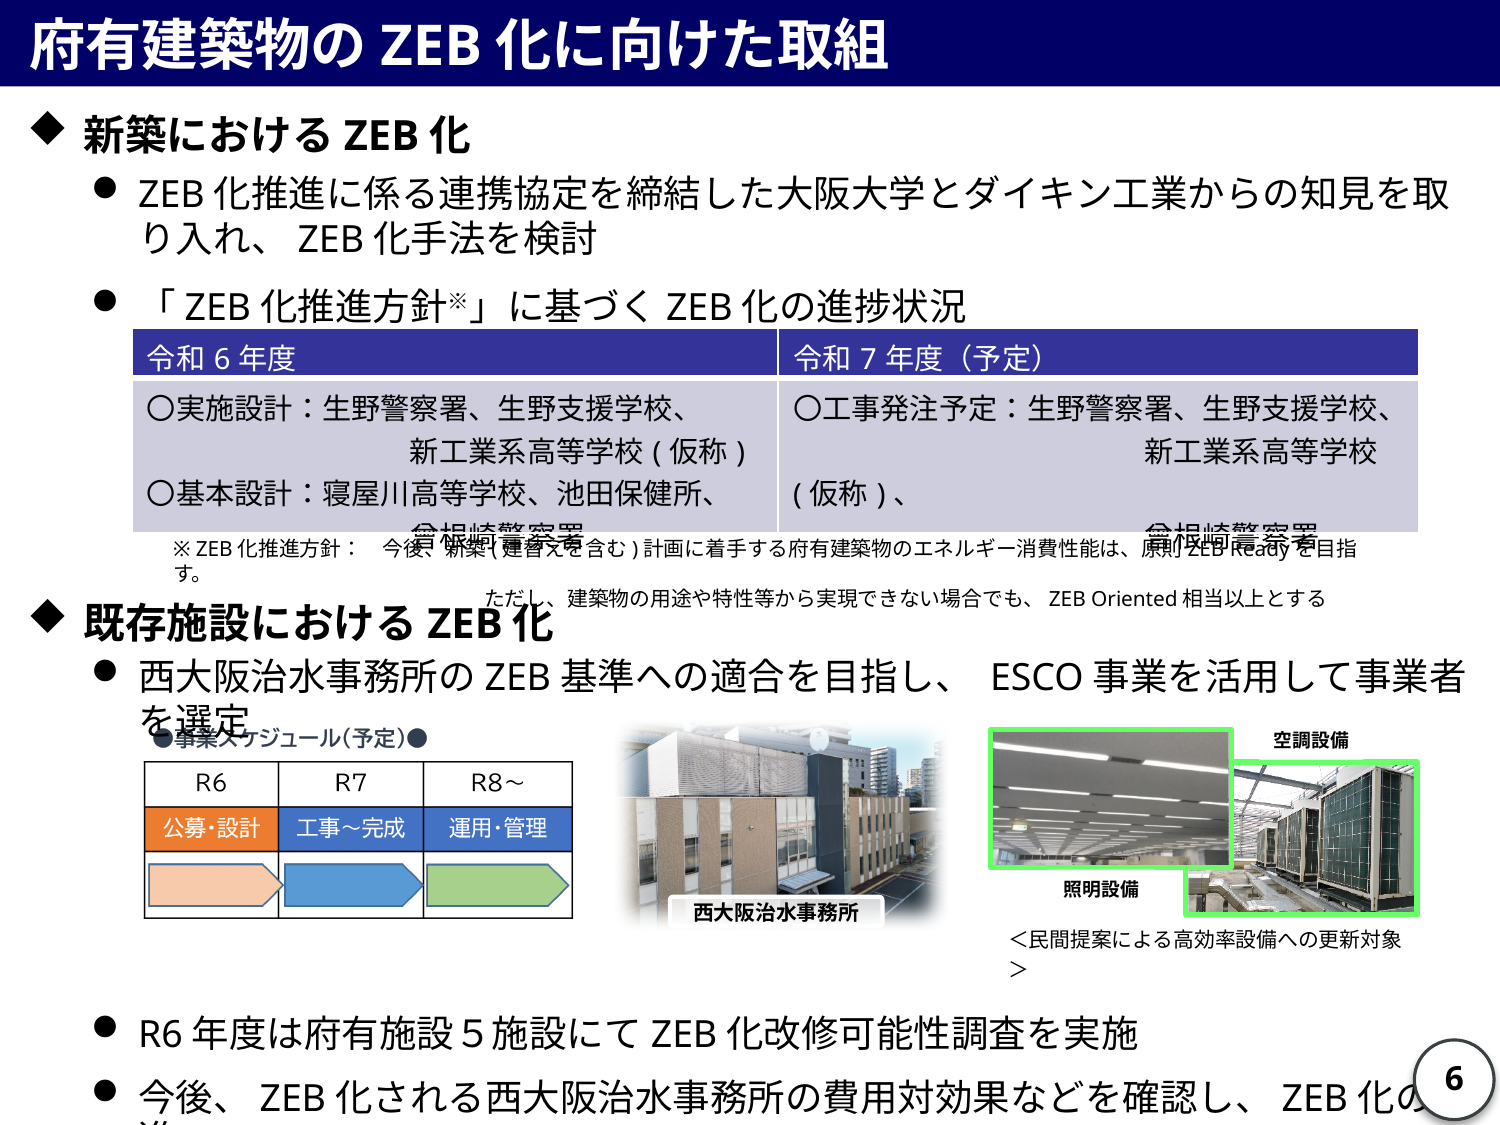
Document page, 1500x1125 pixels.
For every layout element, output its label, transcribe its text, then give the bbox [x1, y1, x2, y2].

picture [611, 718, 952, 933]
text_box 新築におけるZEB化 [11, 101, 1394, 167]
text_box 6 [1414, 1039, 1495, 1120]
text_box 府有建築物のZEB化に向けた取組 [0, 0, 1500, 87]
text_box 既存施設におけるZEB化 [11, 588, 1394, 654]
picture [992, 731, 1415, 913]
picture [138, 712, 574, 920]
text_box 西大阪治水事務所のZEB基準への適合を目指し、 ESCO事業を活用して事業者を選定 R6年度は府有施設５施設にてZEB化改修可能性調査を実施 今後、ZEB化される西大阪治水事務所の費用対効果などを確認し、ZEB化の推進 方法及びZEB化可能性について検討の上、他施設所管部局へ働きかける [61, 645, 1490, 1125]
table_header 令和7年度（予定） [779, 329, 1418, 375]
text_box ZEB化推進に係る連携協定を締結した大阪大学とダイキン工業からの知見を取り入れ、ZEB化手法を検討 「ZEB化推進方針※」に基づくZEB化の進捗状況 [61, 163, 1473, 426]
text_box ※ ZEB化推進方針： 今後、新築(建替えを含む)計画に着手する府有建築物のエネルギー消費性能は、原則ZEB Readyを目指す。 ただし、建築物の用途や特性等から実現できない場合でも、ZEB Oriented相当以上とする [158, 528, 1376, 618]
table_cell 〇工事発注予定：生野警察署、生野支援学校、 新工業系高等学校(仮称)、 曾根崎警察署 [779, 381, 1418, 532]
table_cell 〇実施設計：生野警察署、生野支援学校、 新工業系高等学校(仮称) 〇基本設計：寝屋川高等学校、池田保健所、 曾根崎警察署 [133, 381, 777, 532]
table_header 令和6年度 [133, 329, 777, 375]
